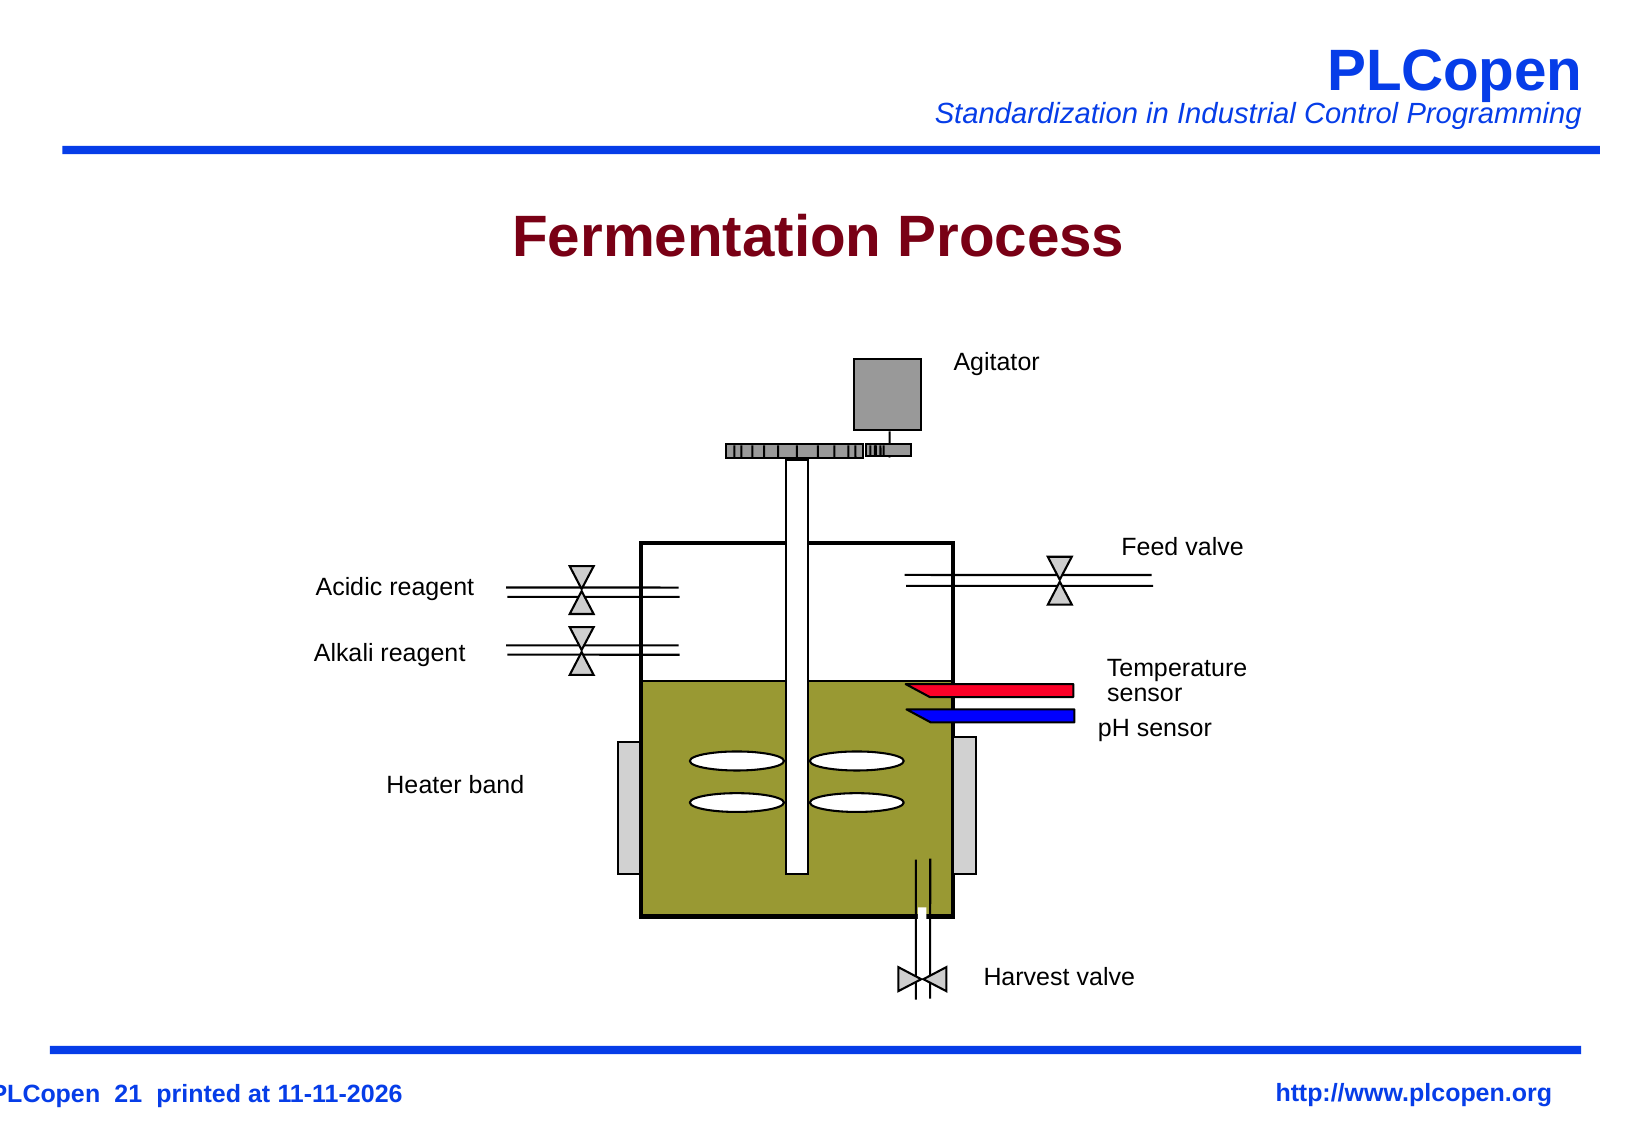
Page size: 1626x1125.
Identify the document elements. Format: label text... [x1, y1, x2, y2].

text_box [298, 338, 1265, 1000]
title Fermentation Process [50, 174, 1588, 300]
